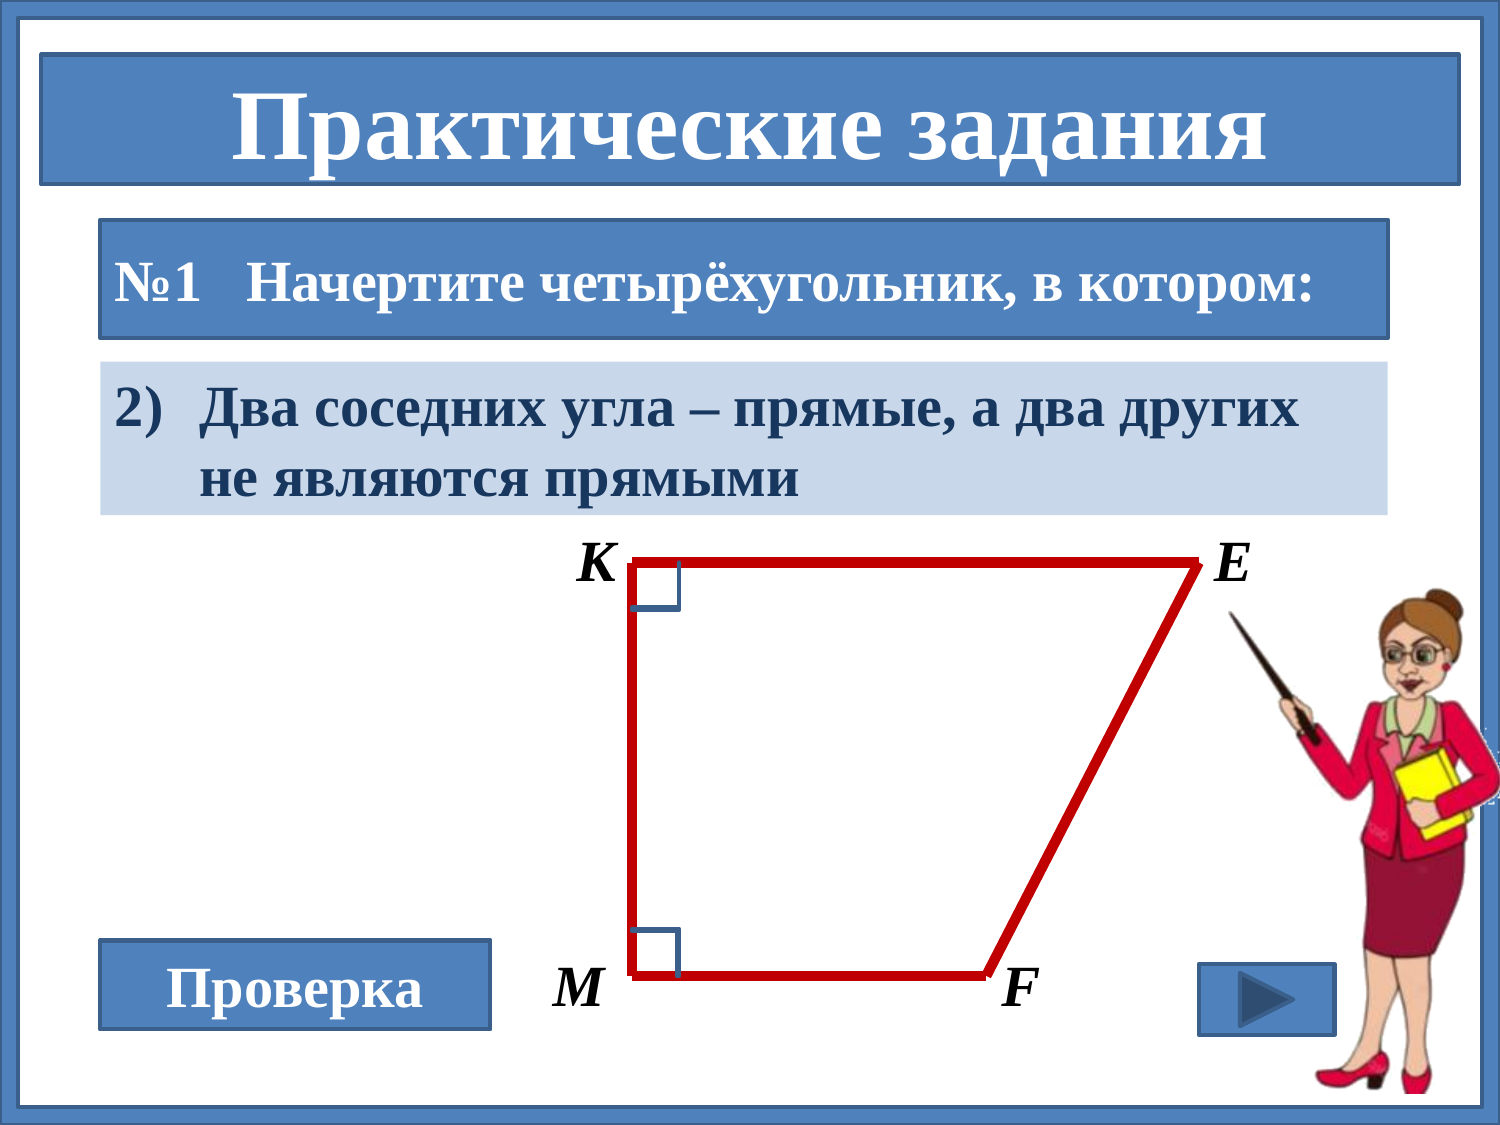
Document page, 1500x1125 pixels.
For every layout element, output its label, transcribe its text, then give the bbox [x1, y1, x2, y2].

text_box К [561, 515, 631, 600]
text_box №1 Начертите четырёхугольник, в котором: [98, 218, 1390, 340]
picture [1228, 585, 1500, 1095]
text_box [637, 571, 681, 612]
text_box [637, 927, 681, 975]
text_box [1197, 962, 1222, 1037]
text_box Е [1199, 515, 1268, 600]
text_box Проверка [98, 938, 492, 1031]
text_box Два соседних угла – прямые, а два других не являются прямыми [98, 360, 1390, 517]
text_box F [986, 984, 1056, 1026]
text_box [985, 569, 1199, 977]
text_box М [537, 940, 620, 1026]
text_box Практические задания [39, 52, 1461, 186]
